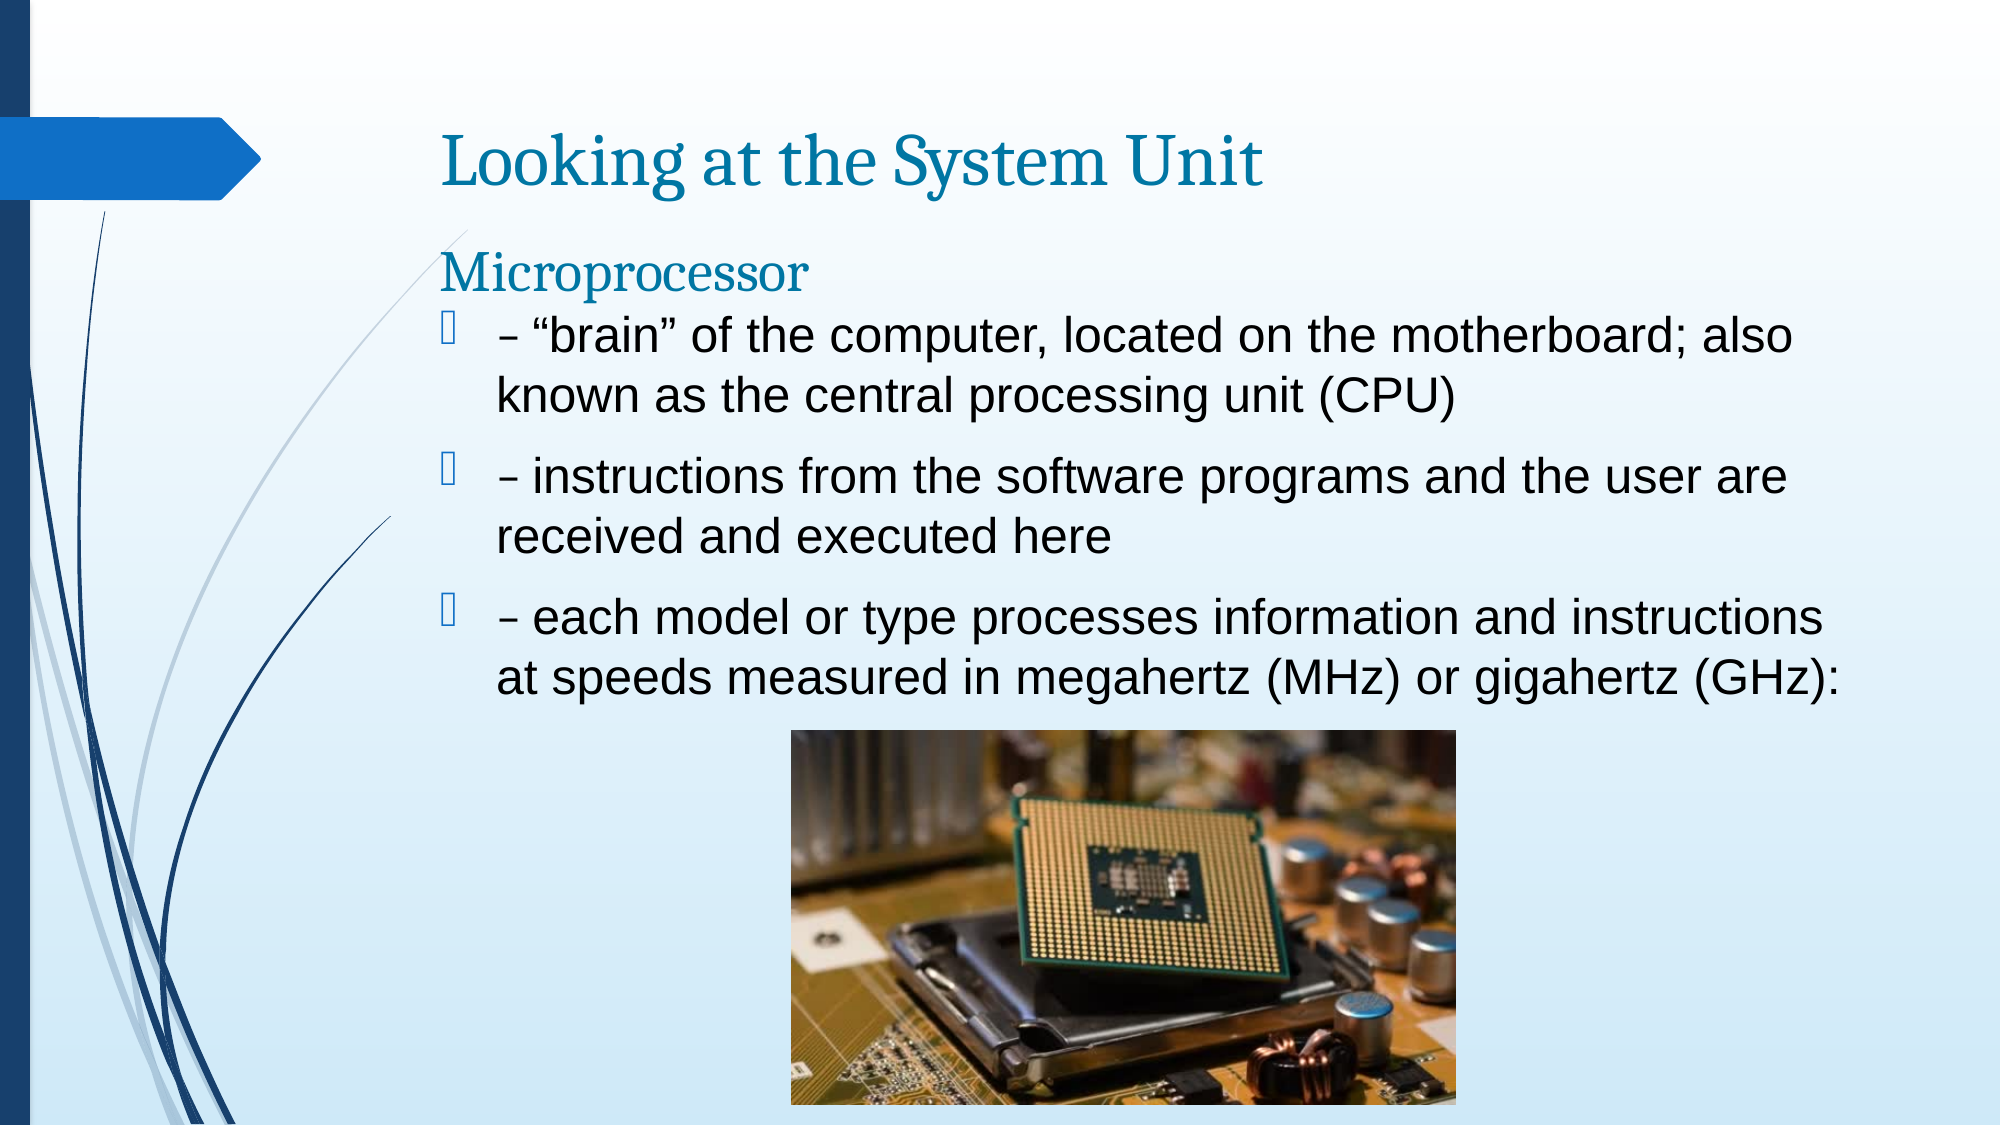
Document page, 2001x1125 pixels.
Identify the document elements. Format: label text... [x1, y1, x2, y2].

title Looking at the System Unit [425, 102, 1888, 227]
list – “brain” of the computer, located on the motherboard; also known as the central processing unit (CPU) – instructions from the software programs and the user are received and executed here – each model or type processes information and instructions at speeds measured in megahertz (MHz) or gigahertz (GHz): [424, 295, 1888, 1125]
text_box Microprocessor [424, 226, 1887, 351]
picture [791, 730, 1456, 1105]
